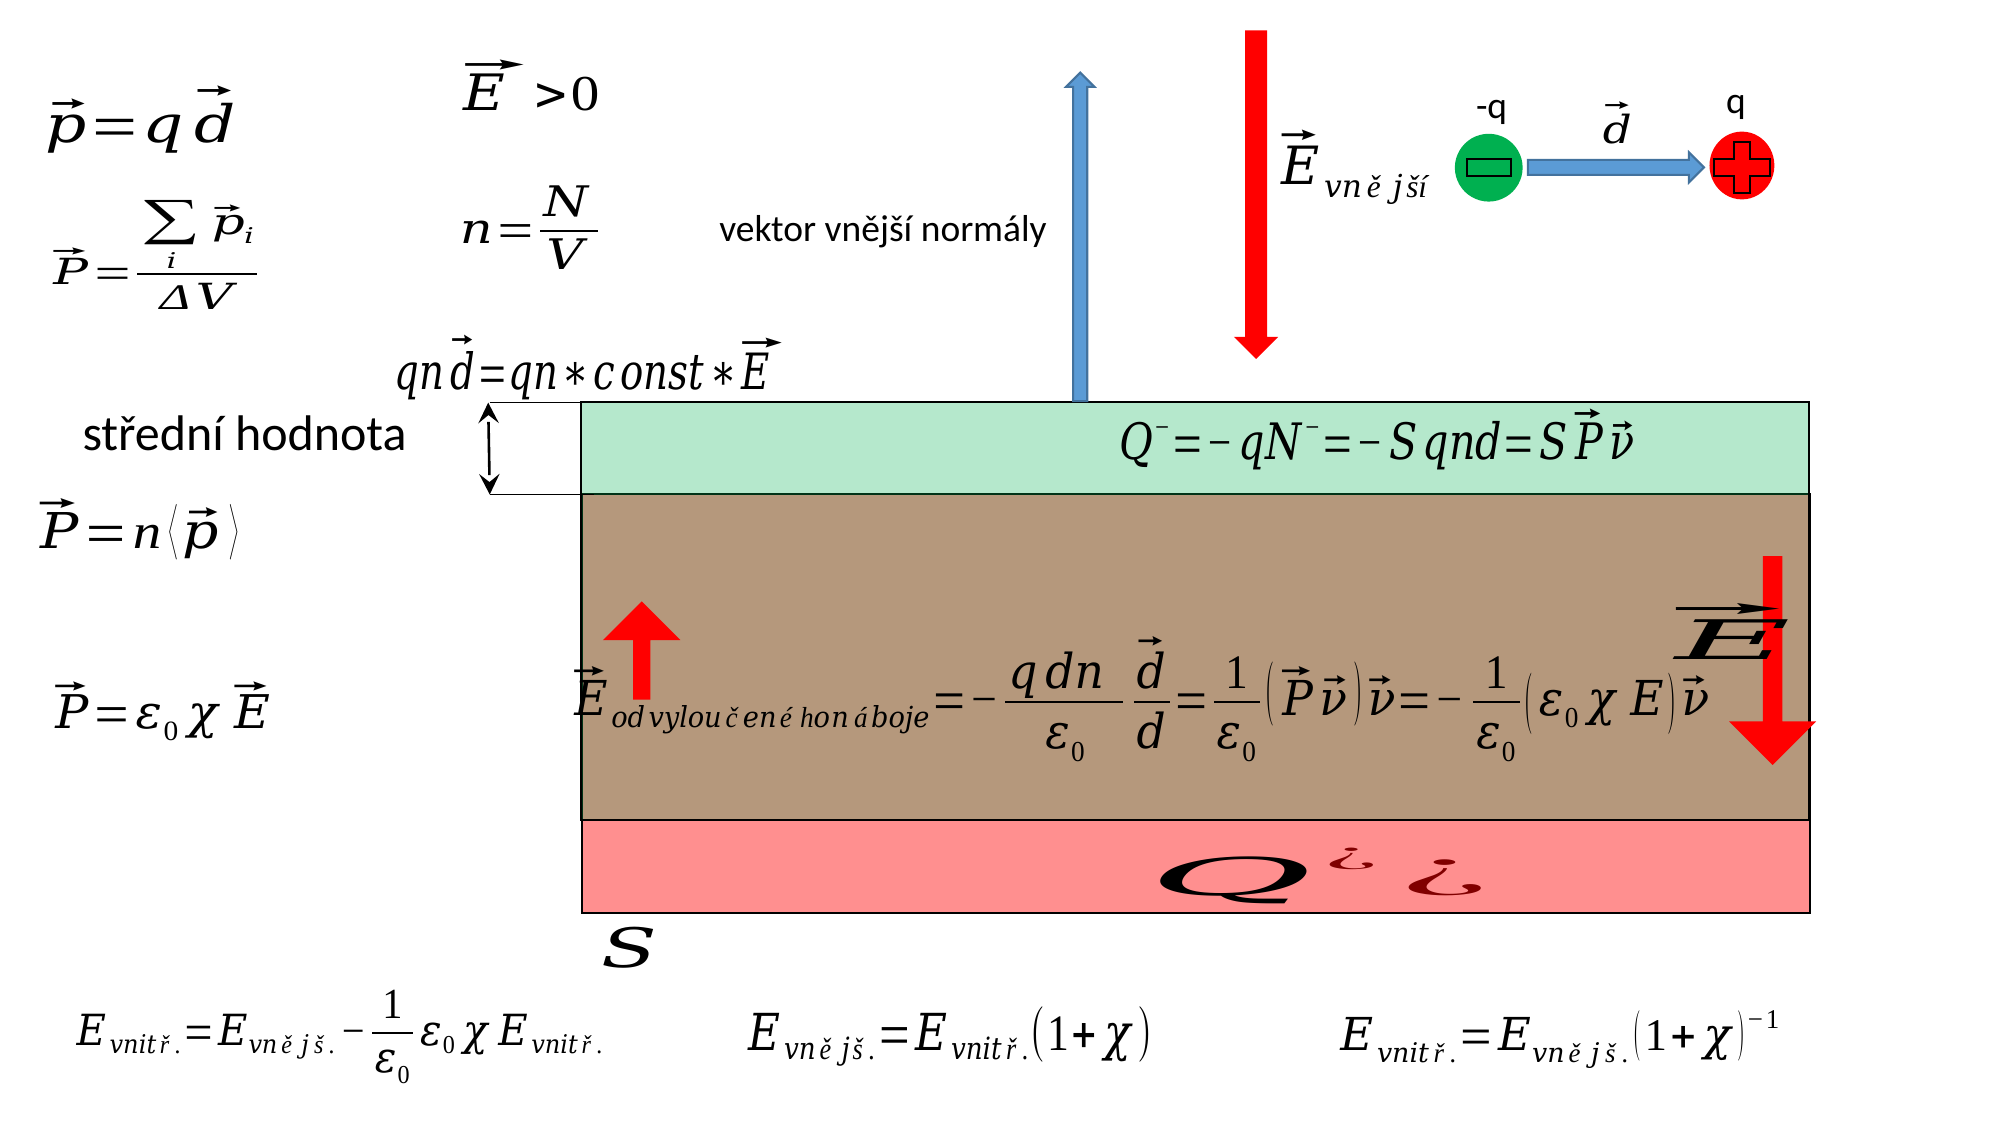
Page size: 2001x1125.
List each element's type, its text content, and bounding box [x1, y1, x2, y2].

text_box [600, 599, 683, 701]
text_box [581, 730, 1811, 914]
text_box [1063, 71, 1097, 403]
text_box [580, 401, 1810, 821]
text_box [1726, 623, 1819, 767]
text_box -q [1475, 80, 1508, 126]
text_box [1761, 555, 1784, 619]
text_box [1231, 29, 1281, 361]
text_box q [1726, 76, 1746, 122]
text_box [1455, 132, 1522, 203]
text_box [1526, 149, 1704, 185]
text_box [1704, 132, 1780, 203]
